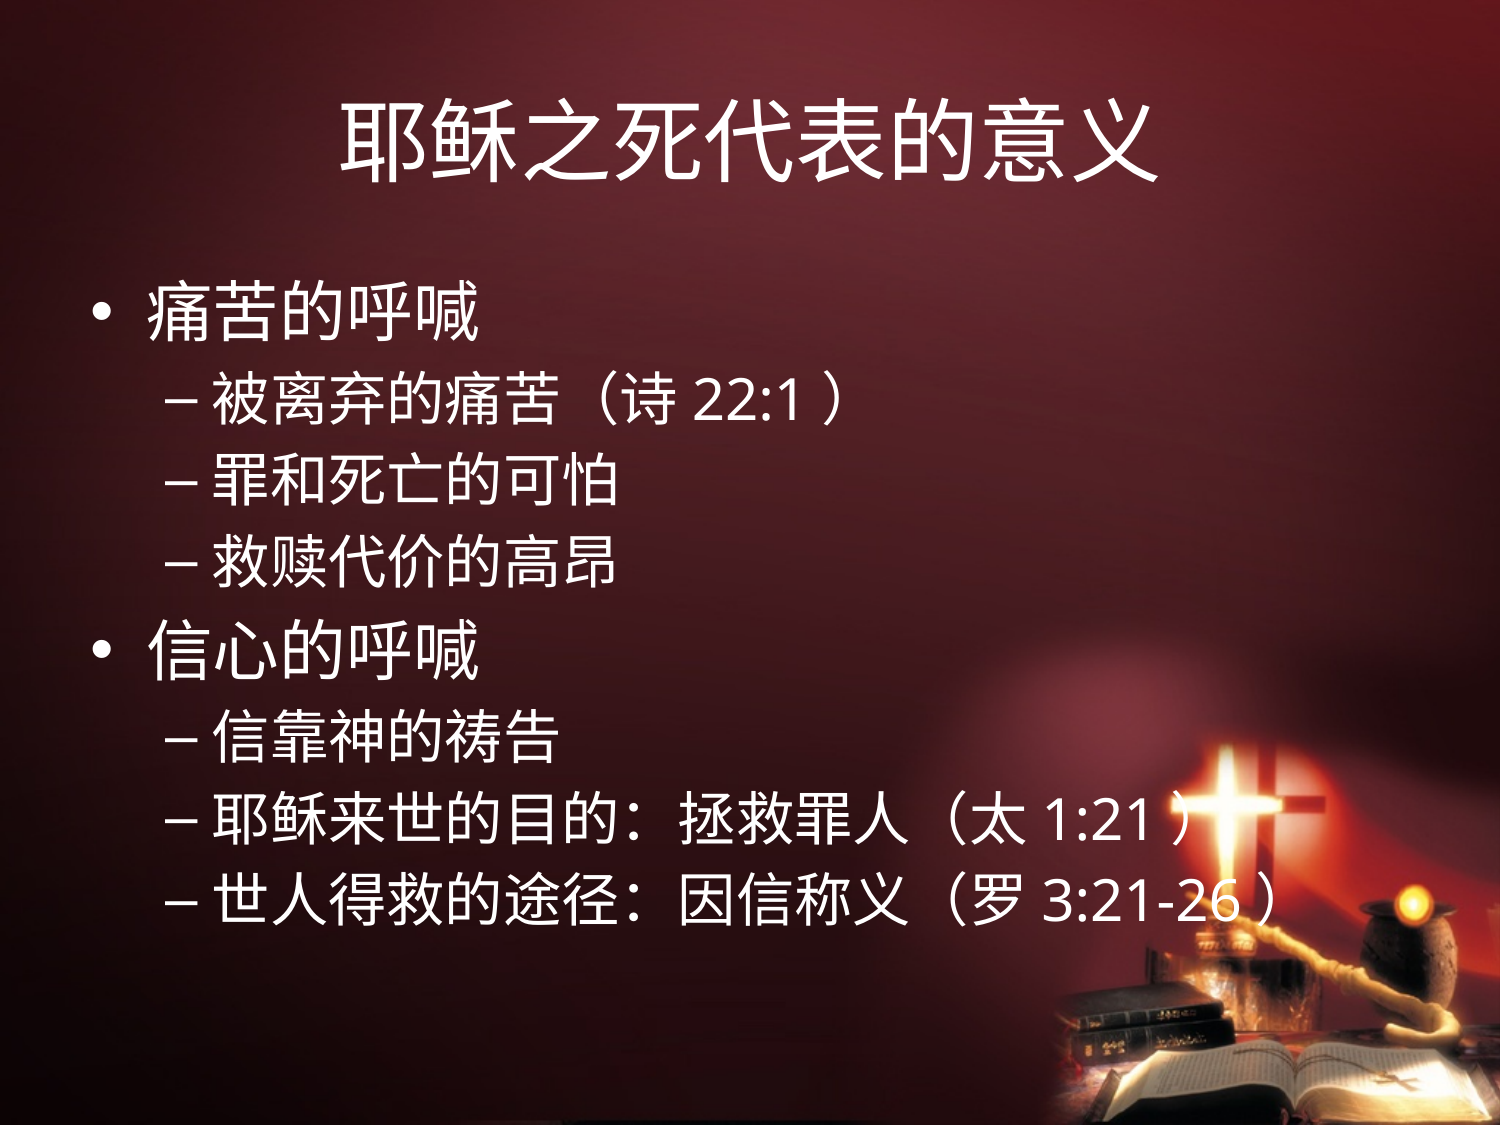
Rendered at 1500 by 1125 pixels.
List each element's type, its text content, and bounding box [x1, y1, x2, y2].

title 耶稣之死代表的意义 [75, 45, 1425, 233]
list 痛苦的呼喊 被离弃的痛苦（诗22:1） 罪和死亡的可怕 救赎代价的高昂 信心的呼喊 信靠神的祷告 耶稣来世的目的：拯救罪人（太1:21） 世人得救的途径：因信称义（罗3:21-26） [75, 262, 1425, 1005]
picture [0, 0, 1500, 1125]
